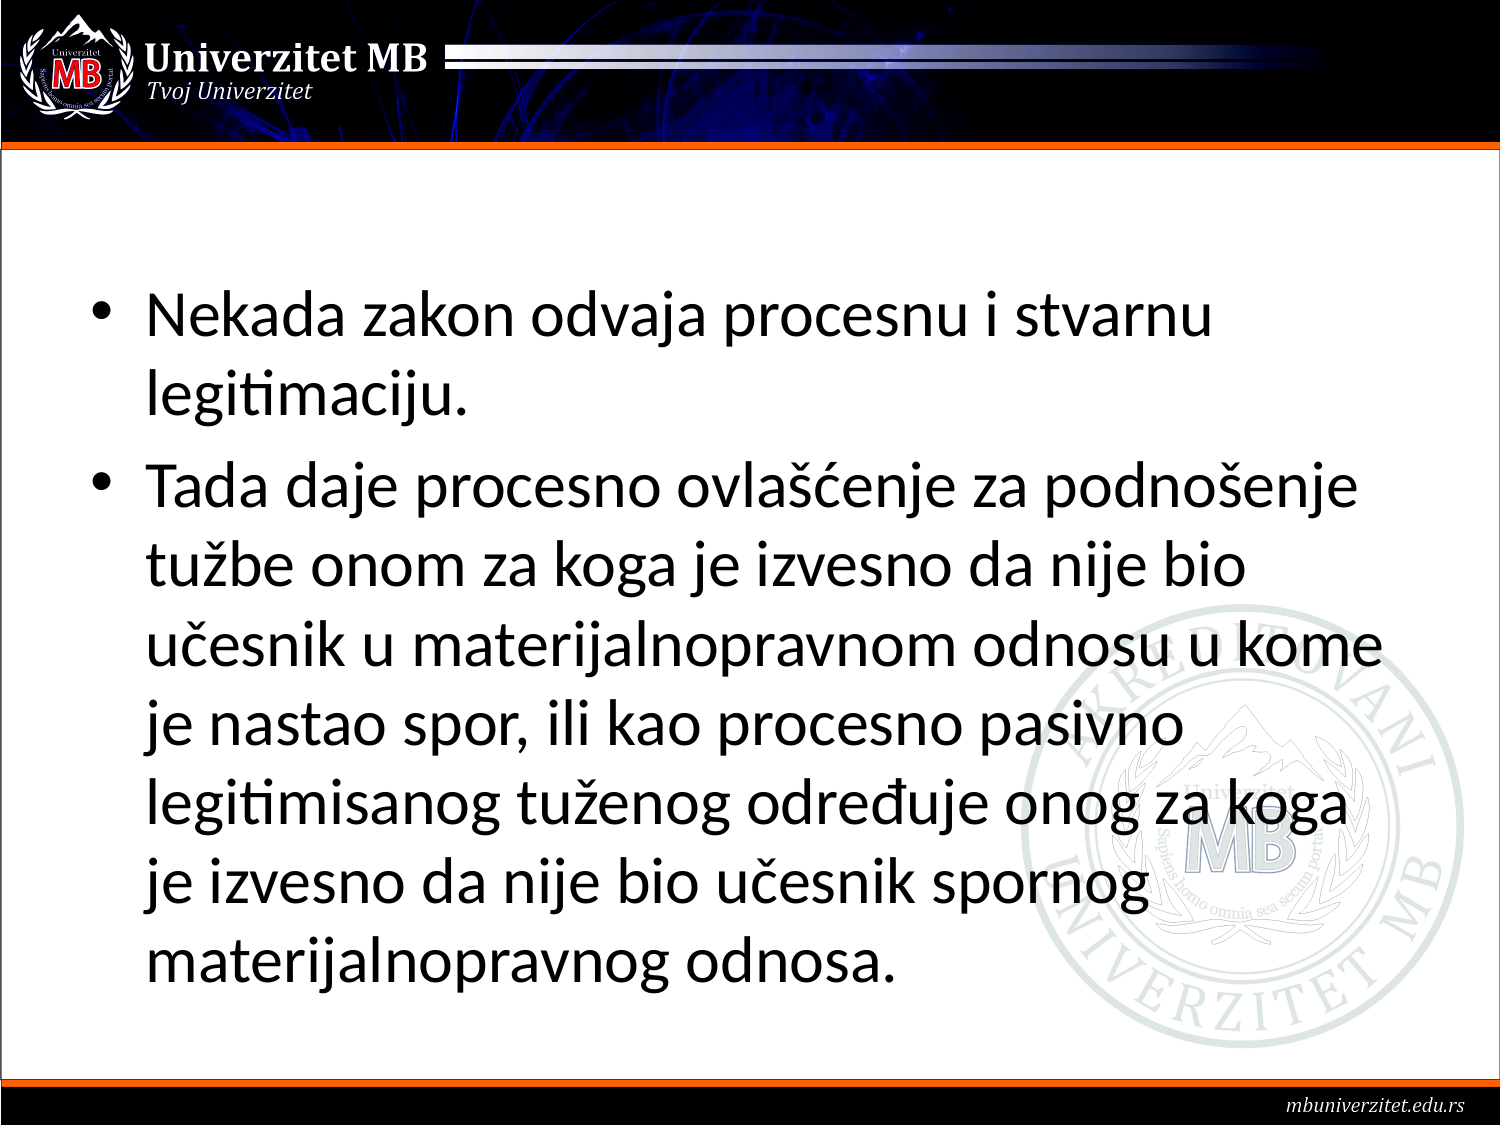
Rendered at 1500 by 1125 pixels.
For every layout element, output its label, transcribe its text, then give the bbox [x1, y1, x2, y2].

picture [0, 0, 1500, 1125]
list Nekada zakon odvaja procesnu i stvarnu legitimaciju. Tada daje procesno ovlašćenje za podnošenje tužbe onom za koga je izvesno da nije bio učesnik u materijalnopravnom odnosu u kome je nastao spor, ili kao procesno pasivno legitimisanog tuženog određuje onog za koga je izvesno da nije bio učesnik spornog materijalnopravnog odnosa. [75, 262, 1425, 1005]
